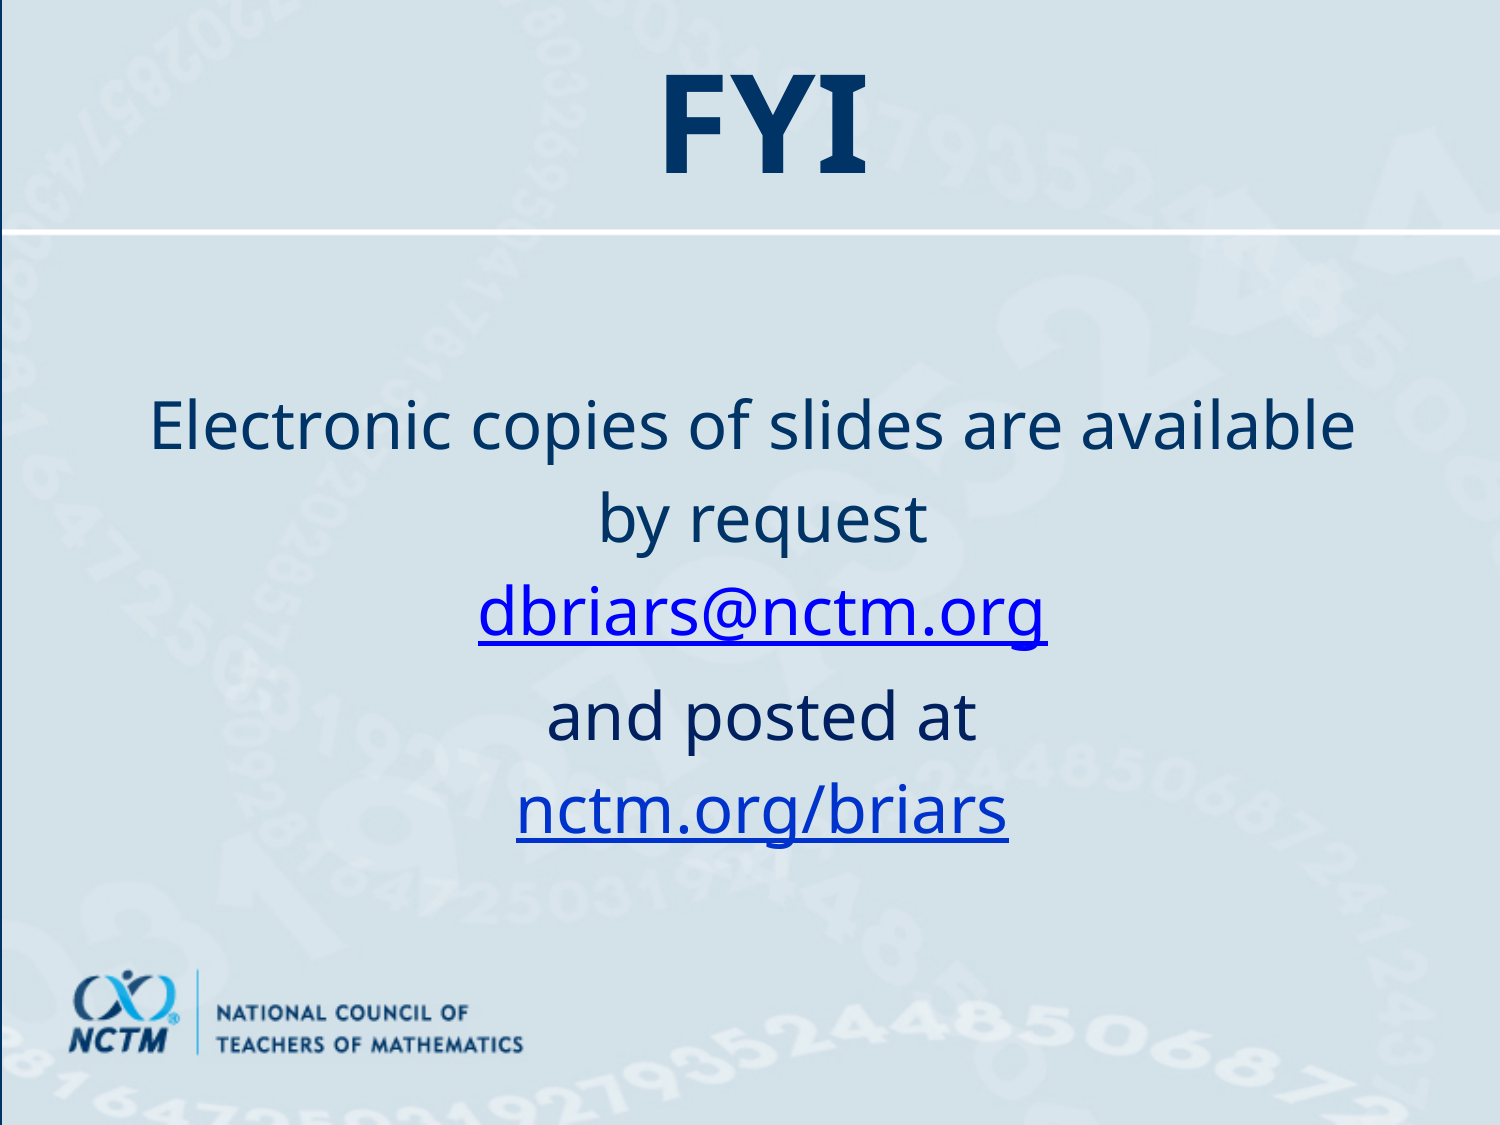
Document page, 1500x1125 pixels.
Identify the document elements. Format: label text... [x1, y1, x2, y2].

list Electronic copies of slides are available by request dbriars@nctm.org and posted at nctm.org/briars [112, 374, 1413, 913]
picture [2, 0, 1500, 1125]
title FYI [99, 24, 1426, 213]
